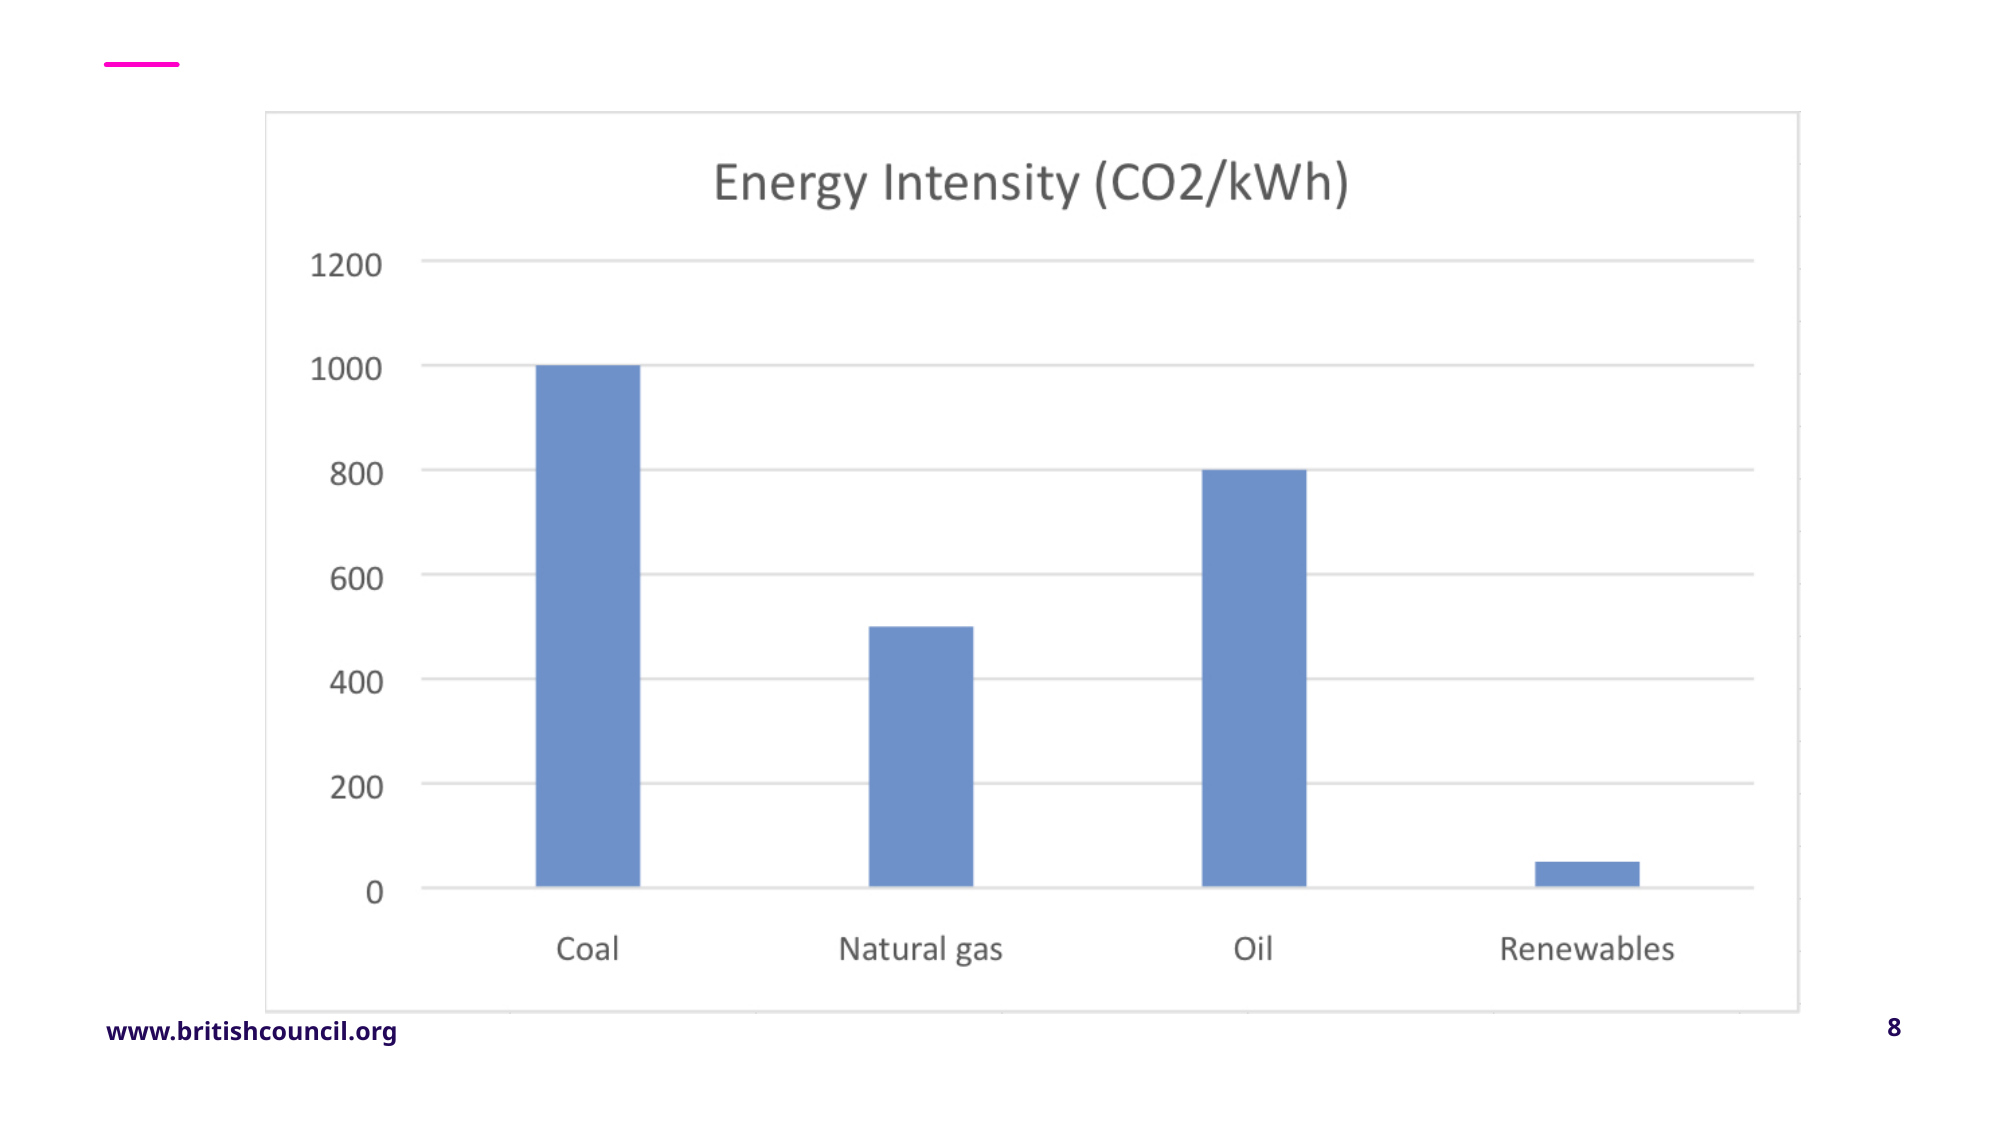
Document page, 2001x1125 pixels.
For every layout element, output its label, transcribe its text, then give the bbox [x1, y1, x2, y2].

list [265, 111, 1801, 1014]
slide_number 8 [1818, 1015, 1902, 1046]
